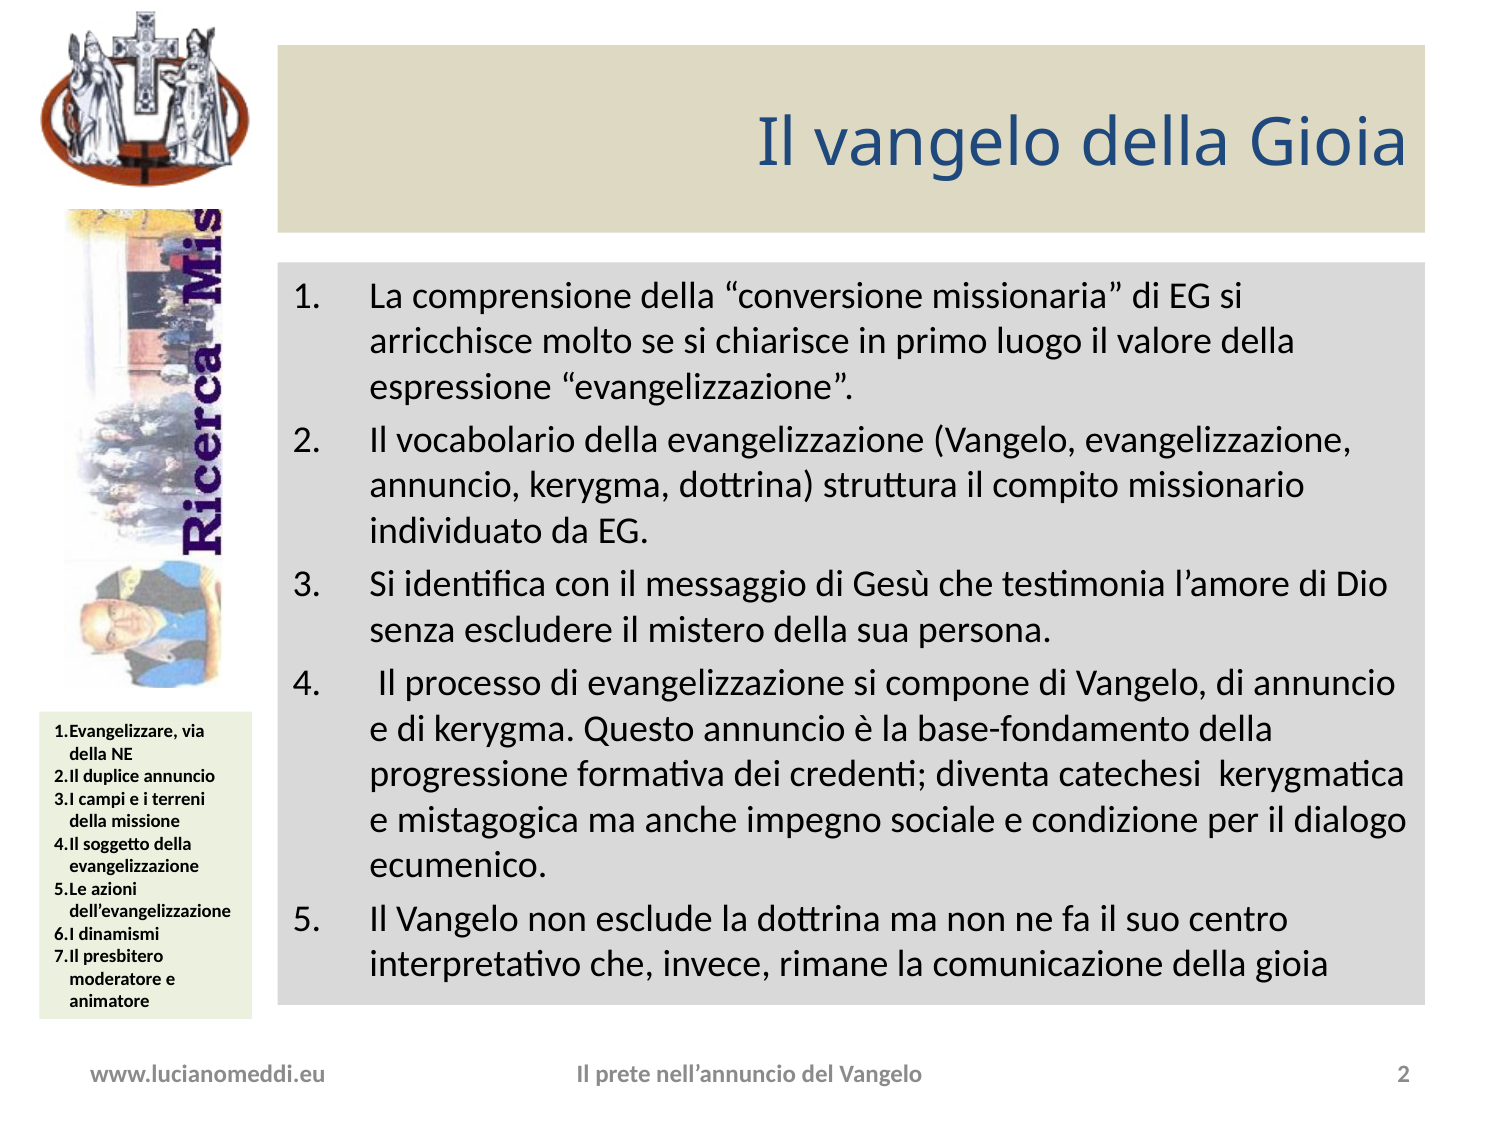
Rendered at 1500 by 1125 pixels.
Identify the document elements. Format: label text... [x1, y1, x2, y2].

slide_number www.lucianomeddi.eu [75, 1042, 425, 1103]
footer Il prete nell’annuncio del Vangelo [512, 1042, 988, 1103]
picture [64, 209, 222, 687]
picture [39, 7, 256, 189]
title Il vangelo della Gioia [277, 45, 1425, 233]
list La comprensione della “conversione missionaria” di EG si arricchisce molto se si chiarisce in primo luogo il valore della espressione “evangelizzazione”. Il vocabolario della evangelizzazione (Vangelo, evangelizzazione, annuncio, kerygma, dottrina) struttura il compito missionario individuato da EG. Si identifica con il messaggio di Gesù che testimonia l’amore di Dio senza escludere il mistero della sua persona. Il processo di evangelizzazione si compone di Vangelo, di annuncio e di kerygma. Questo annuncio è la base-fondamento della progressione formativa dei credenti; diventa catechesi kerygmatica e mistagogica ma anche impegno sociale e condizione per il dialogo ecumenico. Il Vangelo non esclude la dottrina ma non ne fa il suo centro interpretativo che, invece, rimane la comunicazione della gioia [277, 262, 1425, 1005]
slide_number 2 [1074, 1042, 1425, 1103]
